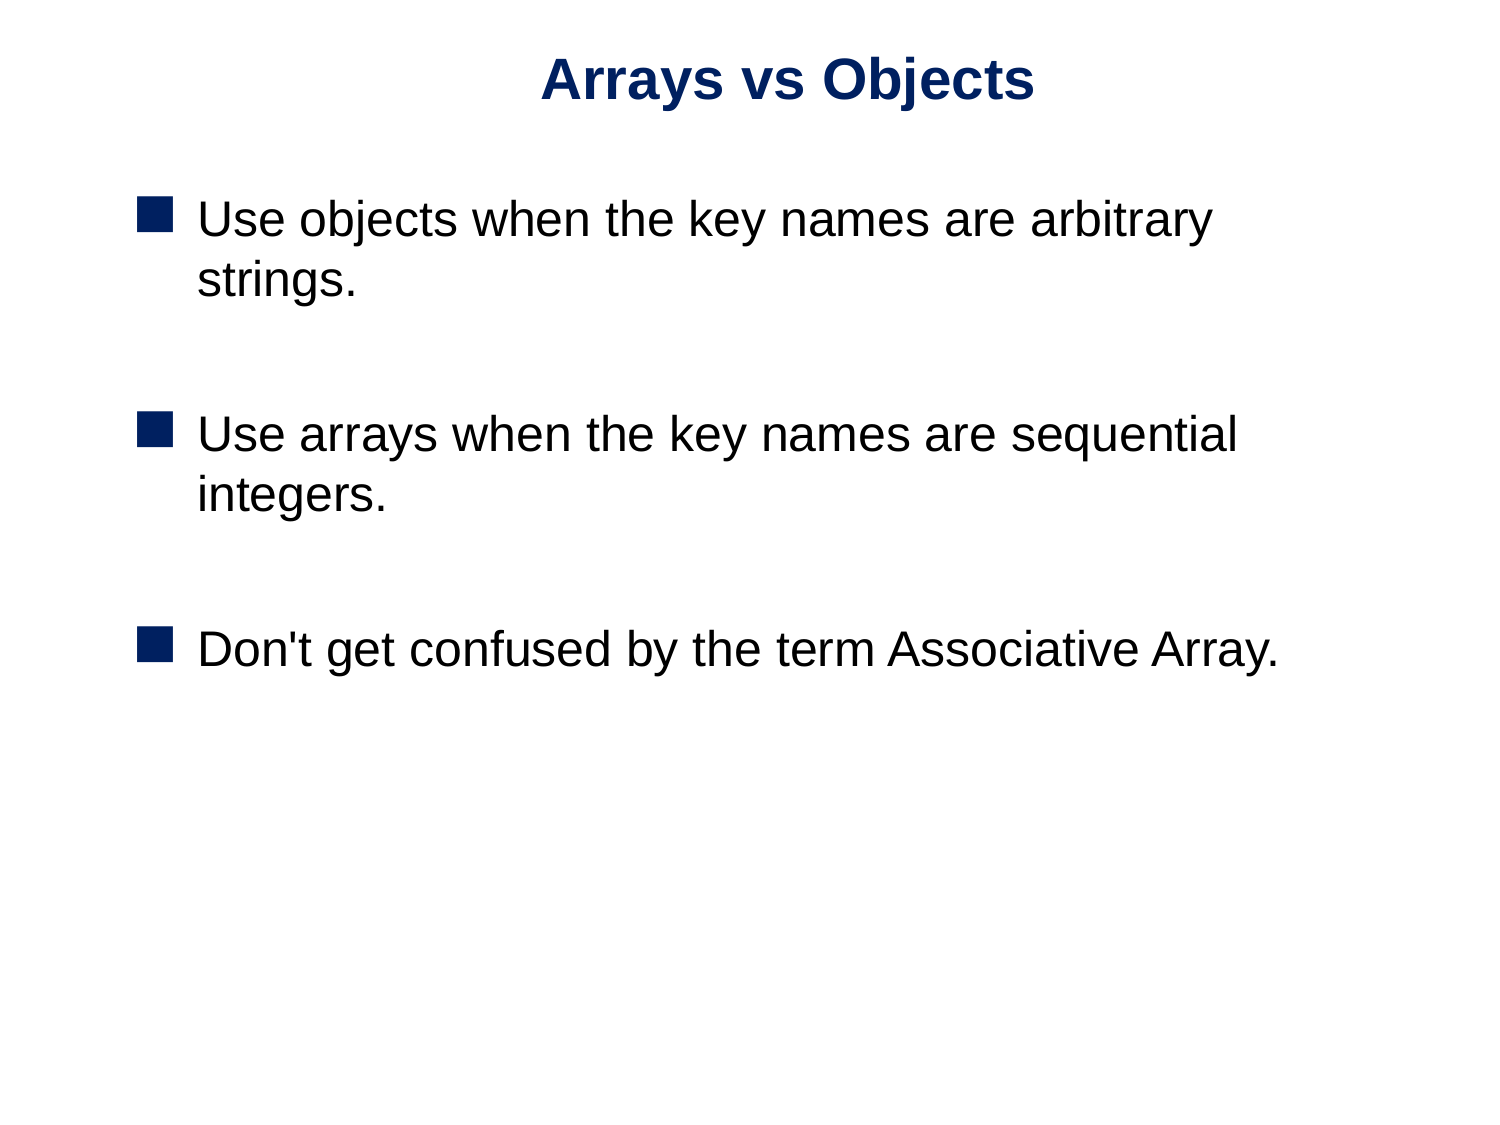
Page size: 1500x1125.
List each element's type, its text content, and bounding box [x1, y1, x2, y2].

list Use objects when the key names are arbitrary strings. Use arrays when the key names are sequential integers. Don't get confused by the term Associative Array. [126, 179, 1391, 984]
title Arrays vs Objects [125, 18, 1452, 120]
